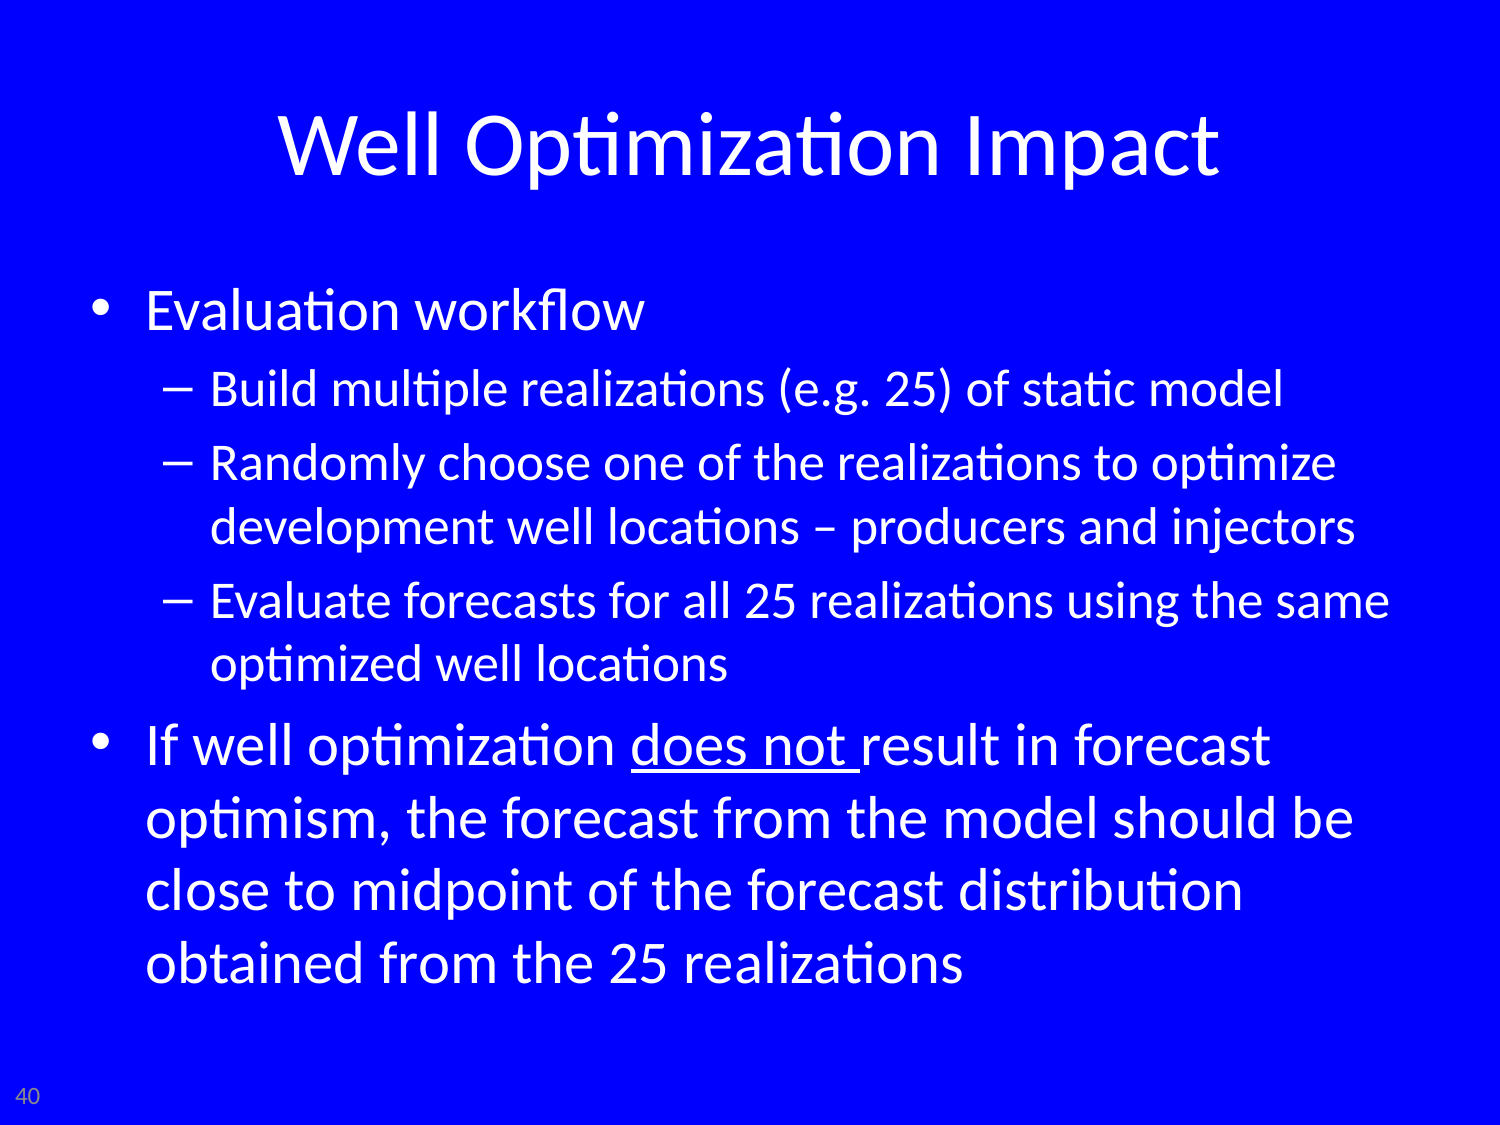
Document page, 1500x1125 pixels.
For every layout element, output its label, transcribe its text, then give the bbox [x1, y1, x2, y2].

slide_number 40 [0, 1065, 350, 1125]
title Well Optimization Impact [75, 45, 1425, 233]
list Evaluation workflow Build multiple realizations (e.g. 25) of static model Randomly choose one of the realizations to optimize development well locations – producers and injectors Evaluate forecasts for all 25 realizations using the same optimized well locations If well optimization does not result in forecast optimism, the forecast from the model should be close to midpoint of the forecast distribution obtained from the 25 realizations [75, 262, 1425, 1005]
